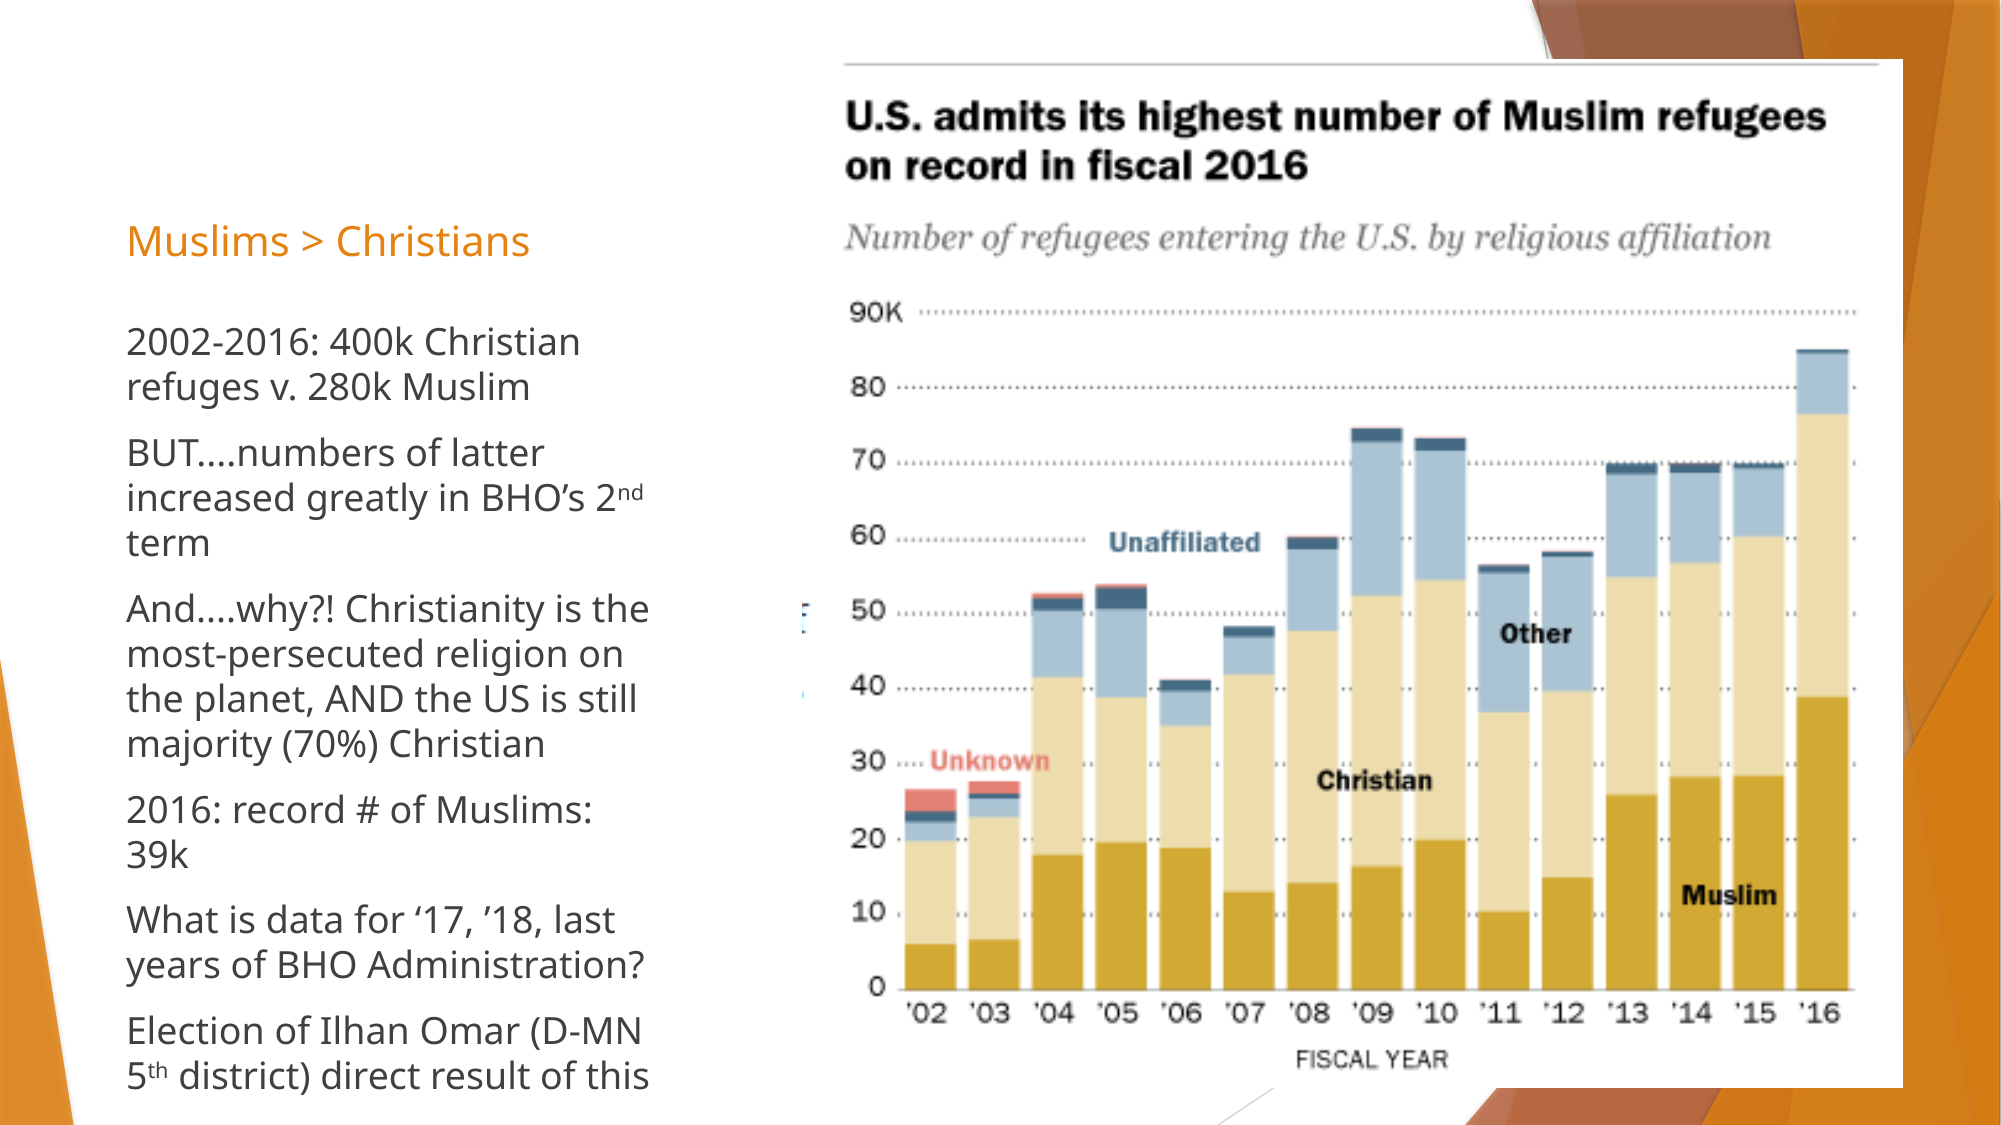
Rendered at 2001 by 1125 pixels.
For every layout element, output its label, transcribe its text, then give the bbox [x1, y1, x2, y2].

title Muslims > Christians [111, 171, 679, 273]
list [802, 58, 1903, 1088]
list 2002-2016: 400k Christian refuges v. 280k Muslim BUT....numbers of latter increased greatly in BHO’s 2nd term And....why?! Christianity is the most-persecuted religion on the planet, AND the US is still majority (70%) Christian 2016: record # of Muslims: 39k What is data for ‘17, ’18, last years of BHO Administration? Election of Ilhan Omar (D-MN 5th district) direct result of this [111, 310, 679, 1125]
